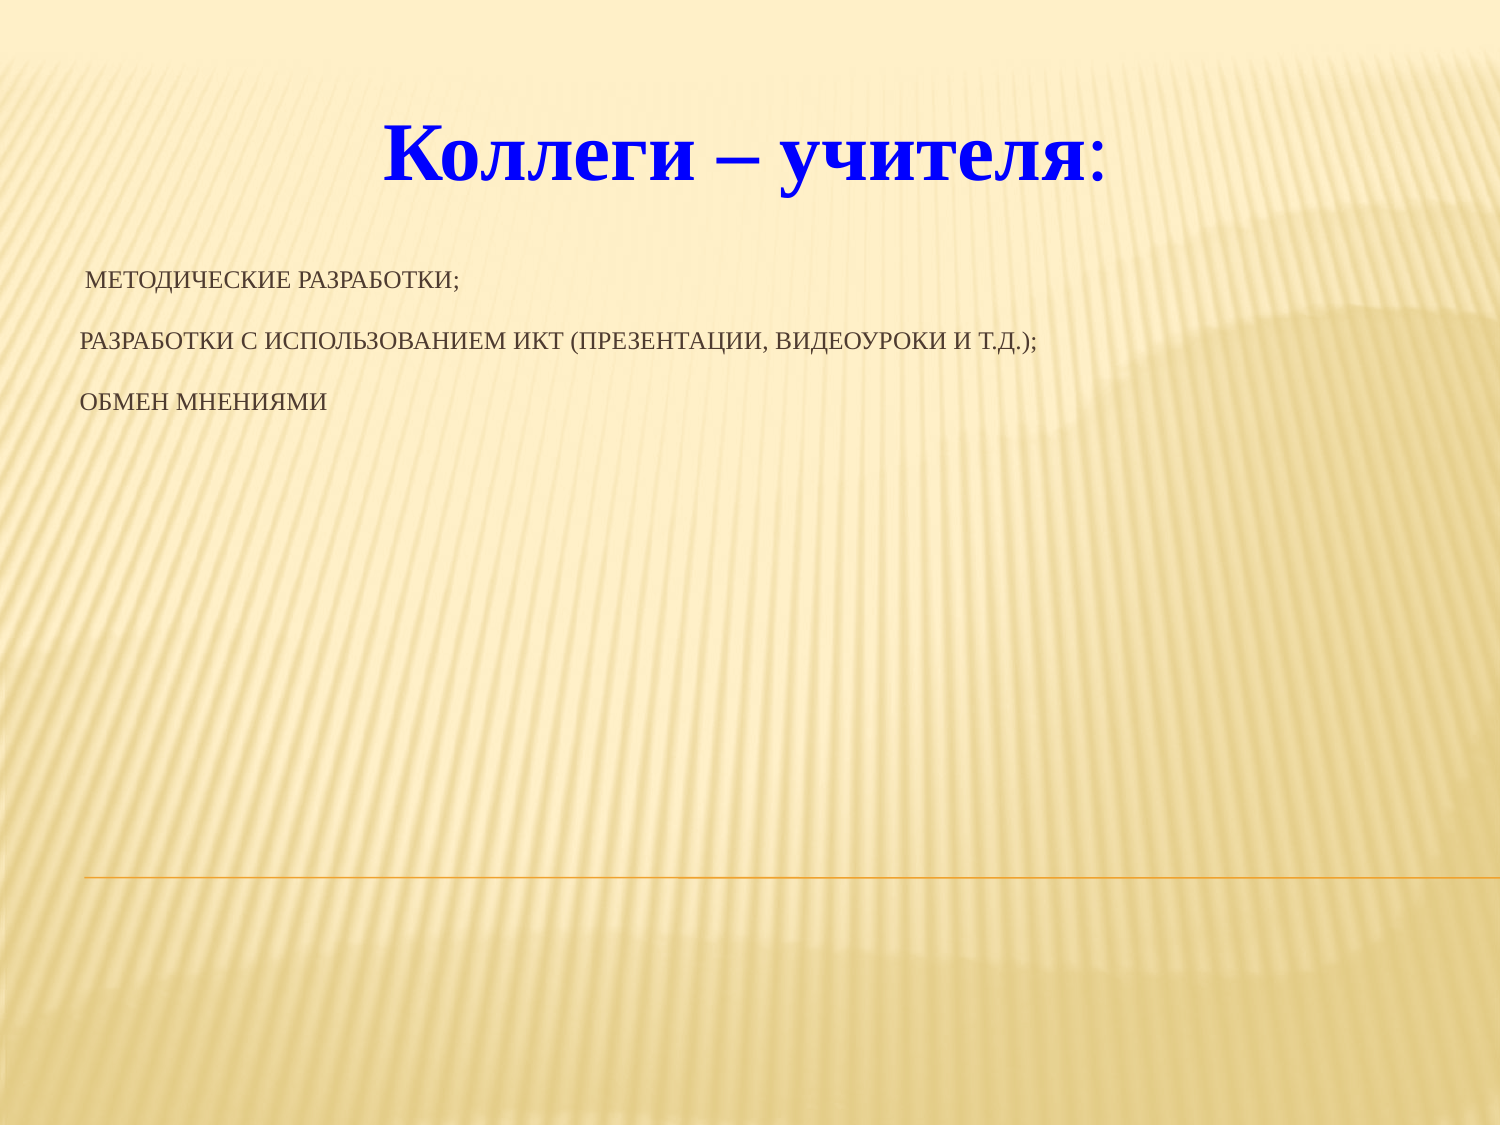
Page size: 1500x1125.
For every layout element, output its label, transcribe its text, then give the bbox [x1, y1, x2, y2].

subtitle Коллеги – учителя: [53, 54, 1441, 205]
title методические разработки; разработки с использованием ИКТ (презентации, видеоуроки и т.д.); обмен мнениями [64, 255, 1453, 456]
